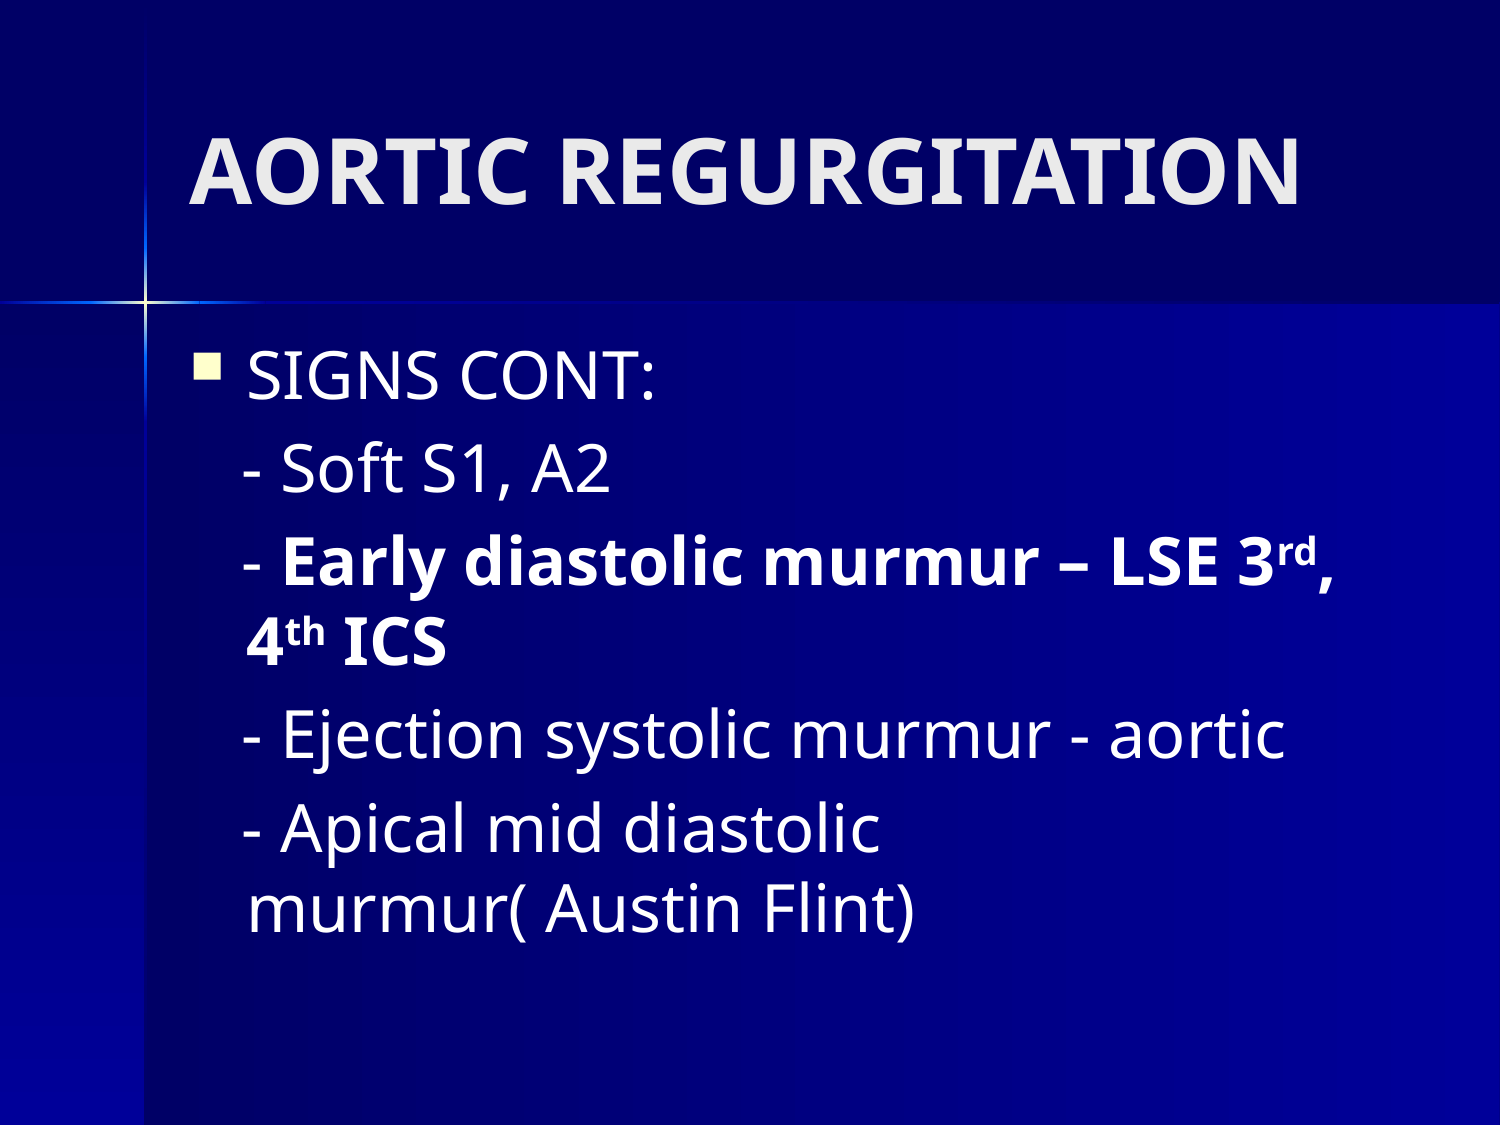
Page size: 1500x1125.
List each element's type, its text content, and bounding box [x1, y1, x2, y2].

list SIGNS CONT: - Soft S1, A2 - Early diastolic murmur – LSE 3rd, 4th ICS - Ejection systolic murmur - aortic - Apical mid diastolic murmur( Austin Flint) [174, 324, 1413, 1001]
title AORTIC REGURGITATION [174, 49, 1413, 286]
